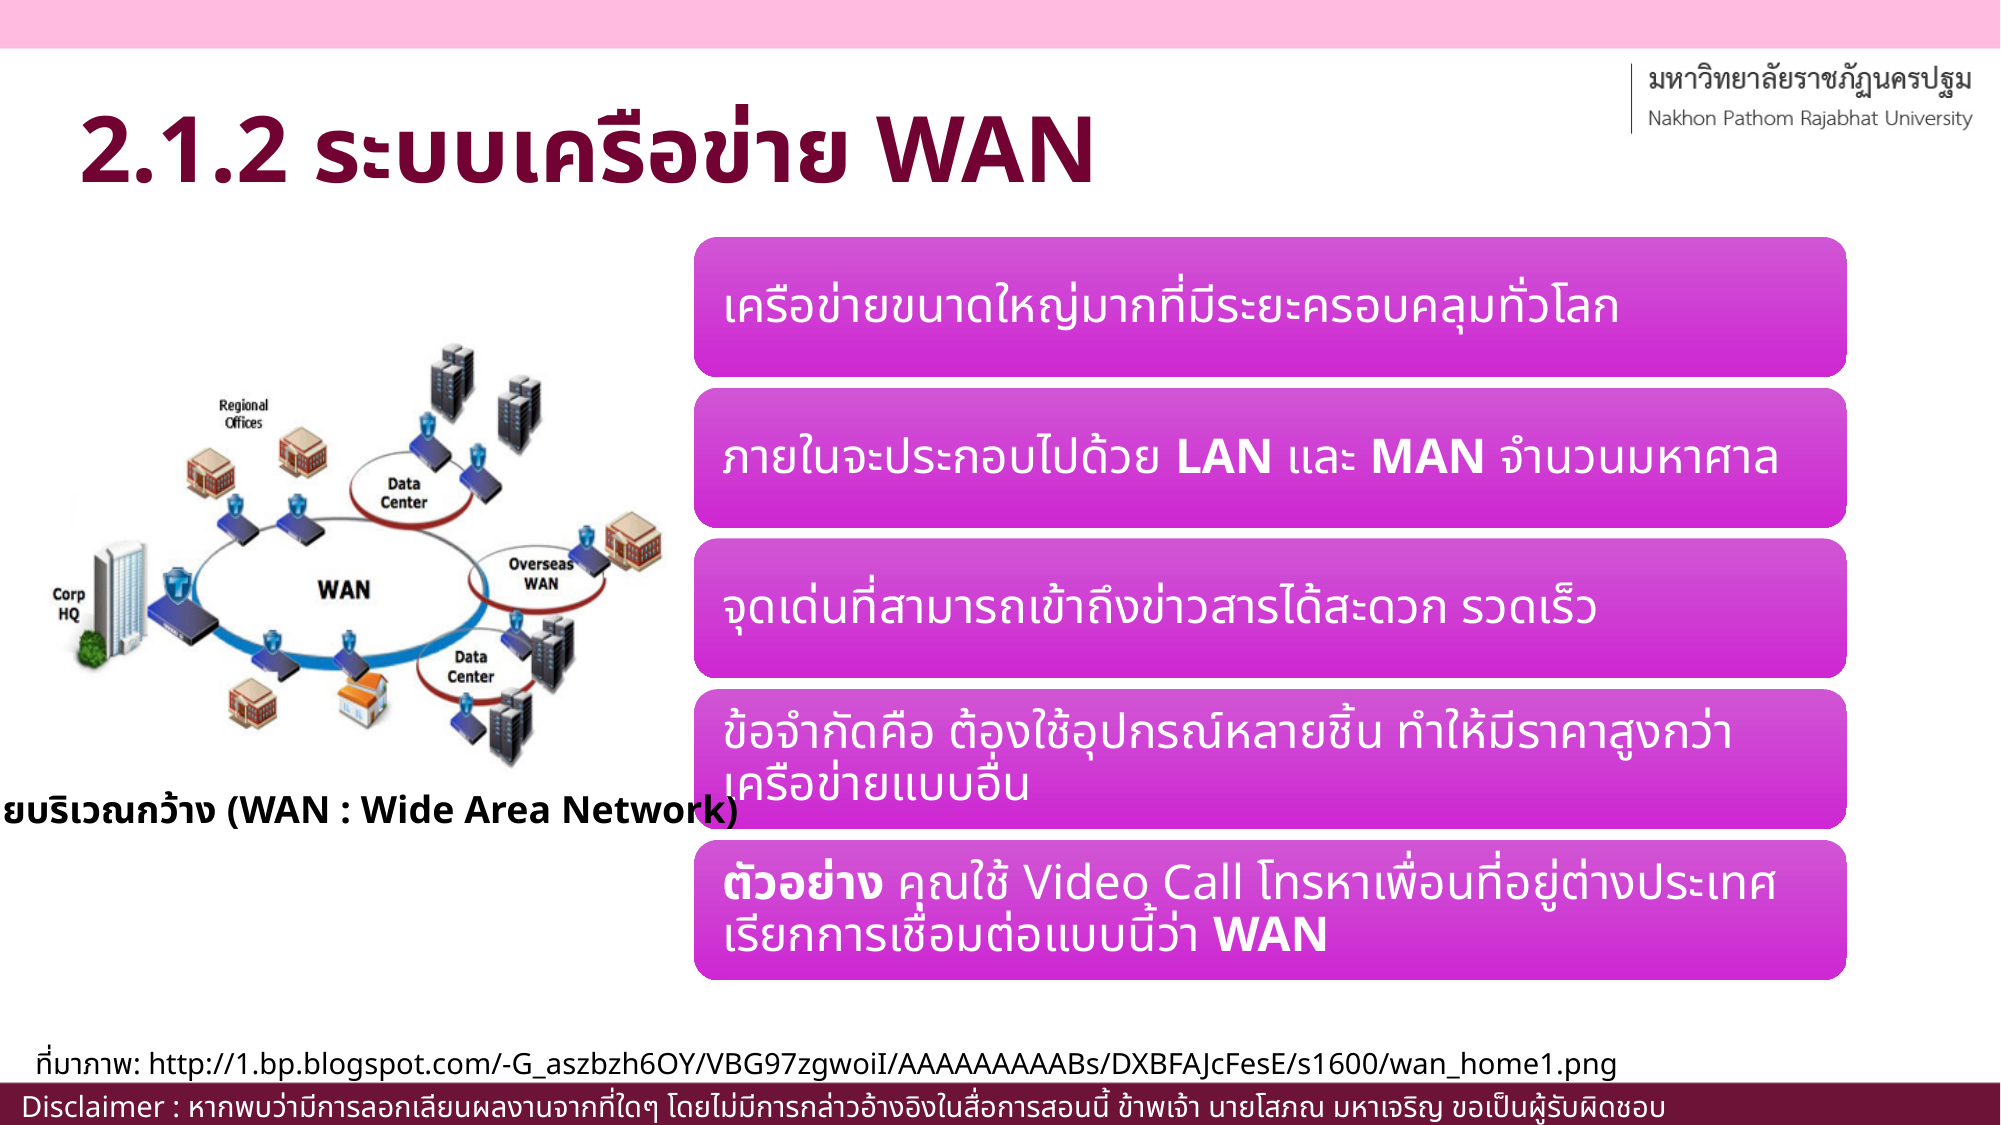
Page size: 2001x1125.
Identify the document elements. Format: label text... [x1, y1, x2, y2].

text_box Disclaimer : หากพบว่ามีการลอกเลียนผลงานจากที่ใดๆ โดยไม่มีการกล่าวอ้างอิงในสื่อการสอนนี้ ข้าพเจ้า นายโสภณ มหาเจริญ ขอเป็นผู้รับผิดชอบเพียงผู้เดียว [6, 1081, 1697, 1125]
text_box เครือข่ายบริเวณกว้าง (WAN : Wide Area Network) [0, 778, 694, 839]
text_box ที่มาภาพ: http://1.bp.blogspot.com/-G_aszbzh6OY/VBG97zgwoiI/AAAAAAAAABs/DXBFAJcFesE/s1600/wan_home1.png [20, 1038, 1746, 1089]
title 2.1.2 ระบบเครือข่าย WAN [64, 80, 1586, 225]
picture [0, 0, 2001, 1125]
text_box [694, 224, 1847, 993]
